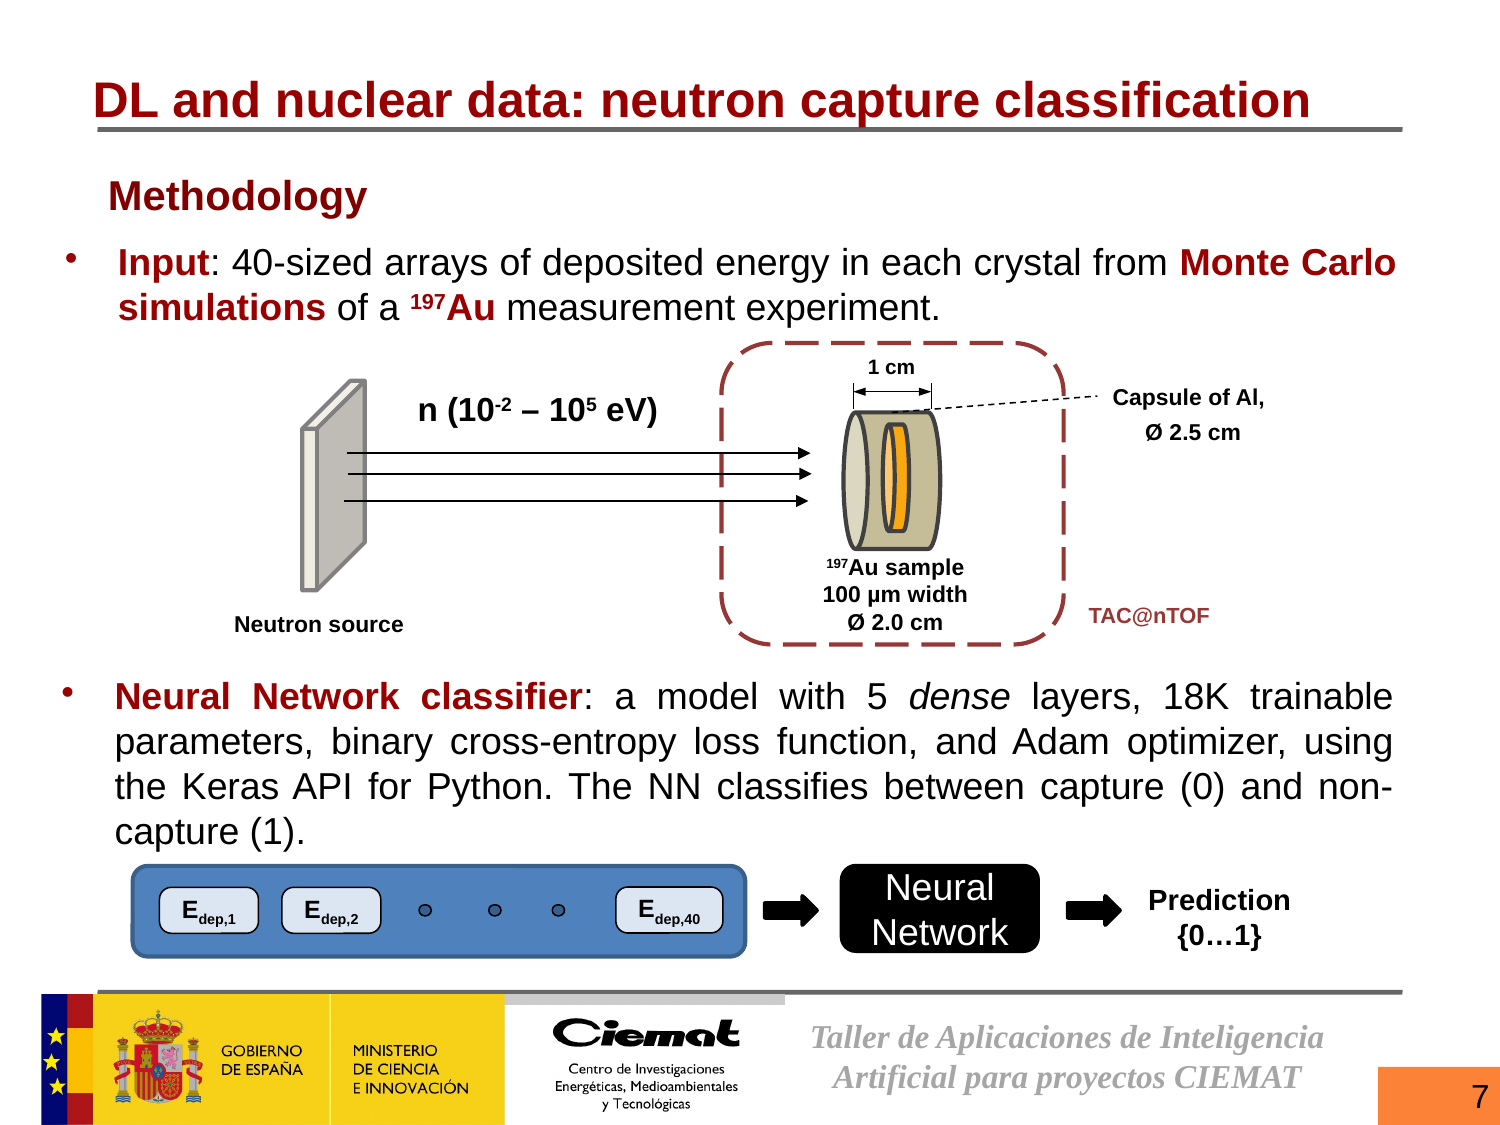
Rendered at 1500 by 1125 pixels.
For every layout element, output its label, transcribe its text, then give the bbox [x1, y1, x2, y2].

picture [41, 994, 785, 1125]
text_box DL and nuclear data: neutron capture classification [92, 30, 1443, 166]
text_box Methodology [93, 161, 1394, 223]
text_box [219, 342, 1281, 646]
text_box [132, 865, 1305, 957]
text_box Neural Network classifier: a model with 5 dense layers, 18K trainable parameters, binary cross-entropy loss function, and Adam optimizer, using the Keras API for Python. The NN classifies between capture (0) and non-capture (1). [43, 672, 1394, 853]
text_box Input: 40-sized arrays of deposited energy in each crystal from Monte Carlo simulations of a 197Au measurement experiment. [47, 237, 1397, 328]
